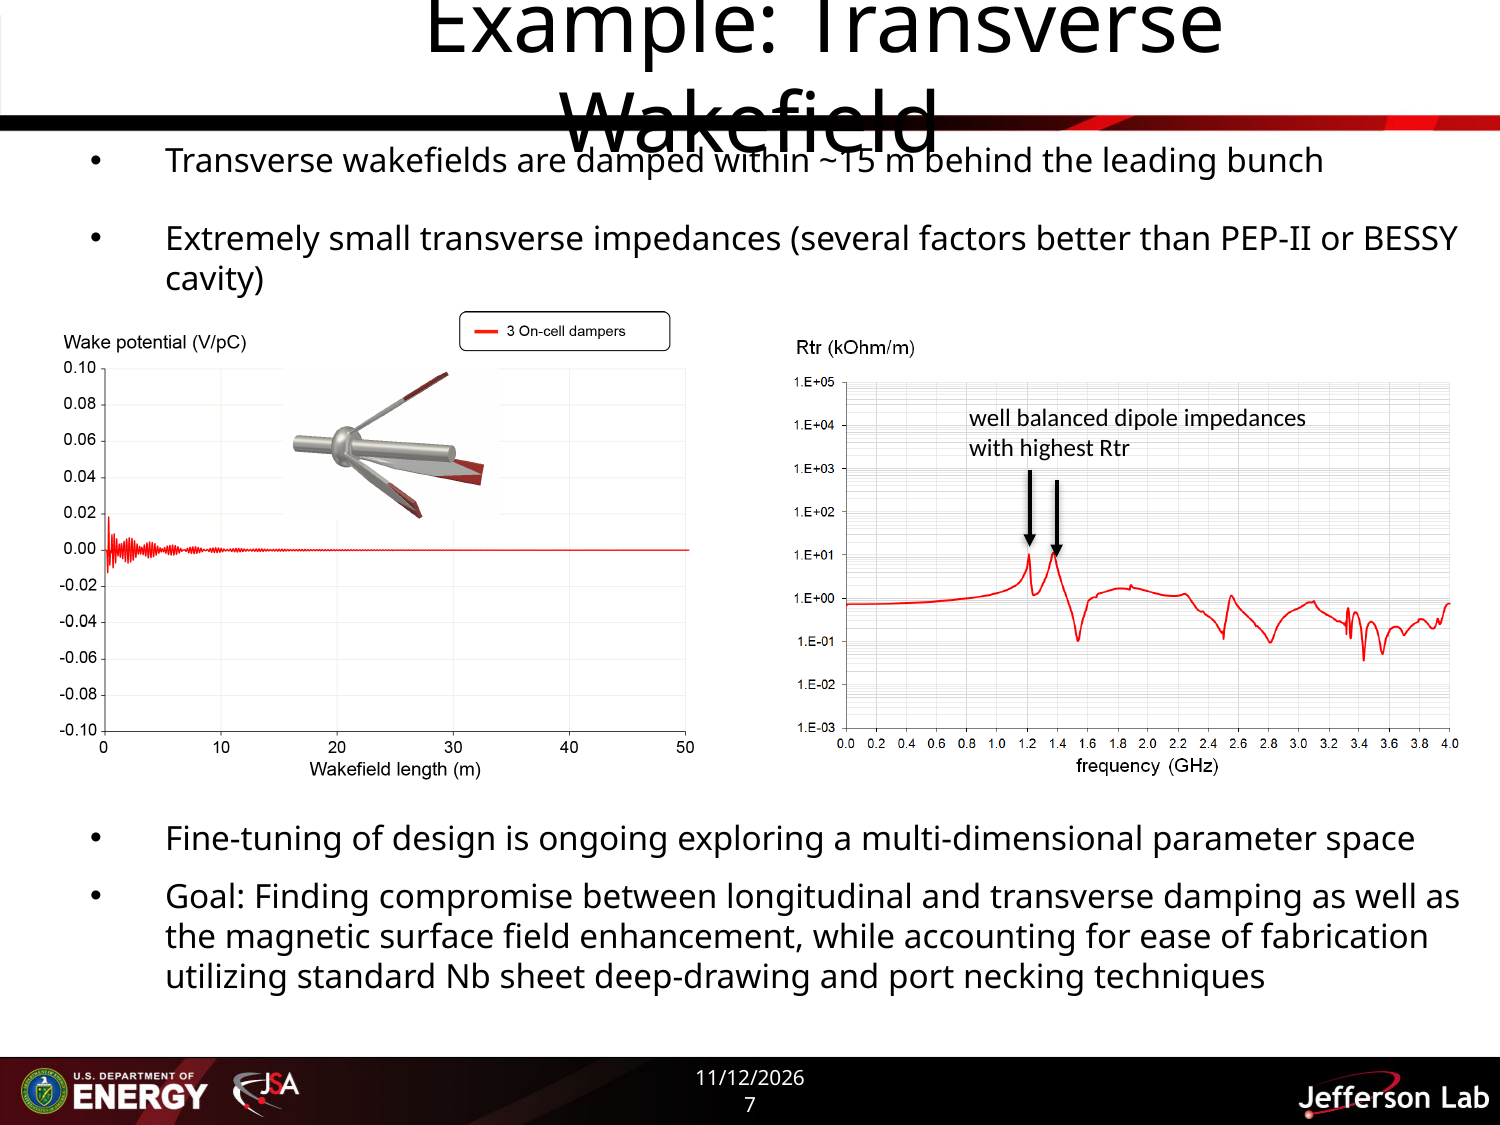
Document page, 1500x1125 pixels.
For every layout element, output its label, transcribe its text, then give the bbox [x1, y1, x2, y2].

text_box Transverse wakefields are damped within ~15 m behind the leading bunch [0, 132, 1500, 209]
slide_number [575, 1048, 925, 1090]
picture [0, 283, 1500, 809]
picture [0, 1006, 1500, 1125]
title Example: Transverse Wakefield [75, 39, 1425, 99]
text_box Fine-tuning of design is ongoing exploring a multi-dimensional parameter space [0, 809, 1500, 868]
text_box Extremely small transverse impedances (several factors better than PEP-II or BESSY cavity) [0, 209, 1500, 283]
slide_number 7 [575, 1090, 925, 1122]
text_box Goal: Finding compromise between longitudinal and transverse damping as well as the magnetic surface field enhancement, while accounting for ease of fabrication utilizing standard Nb sheet deep-drawing and port necking techniques [0, 868, 1500, 1006]
picture [0, 0, 1500, 132]
